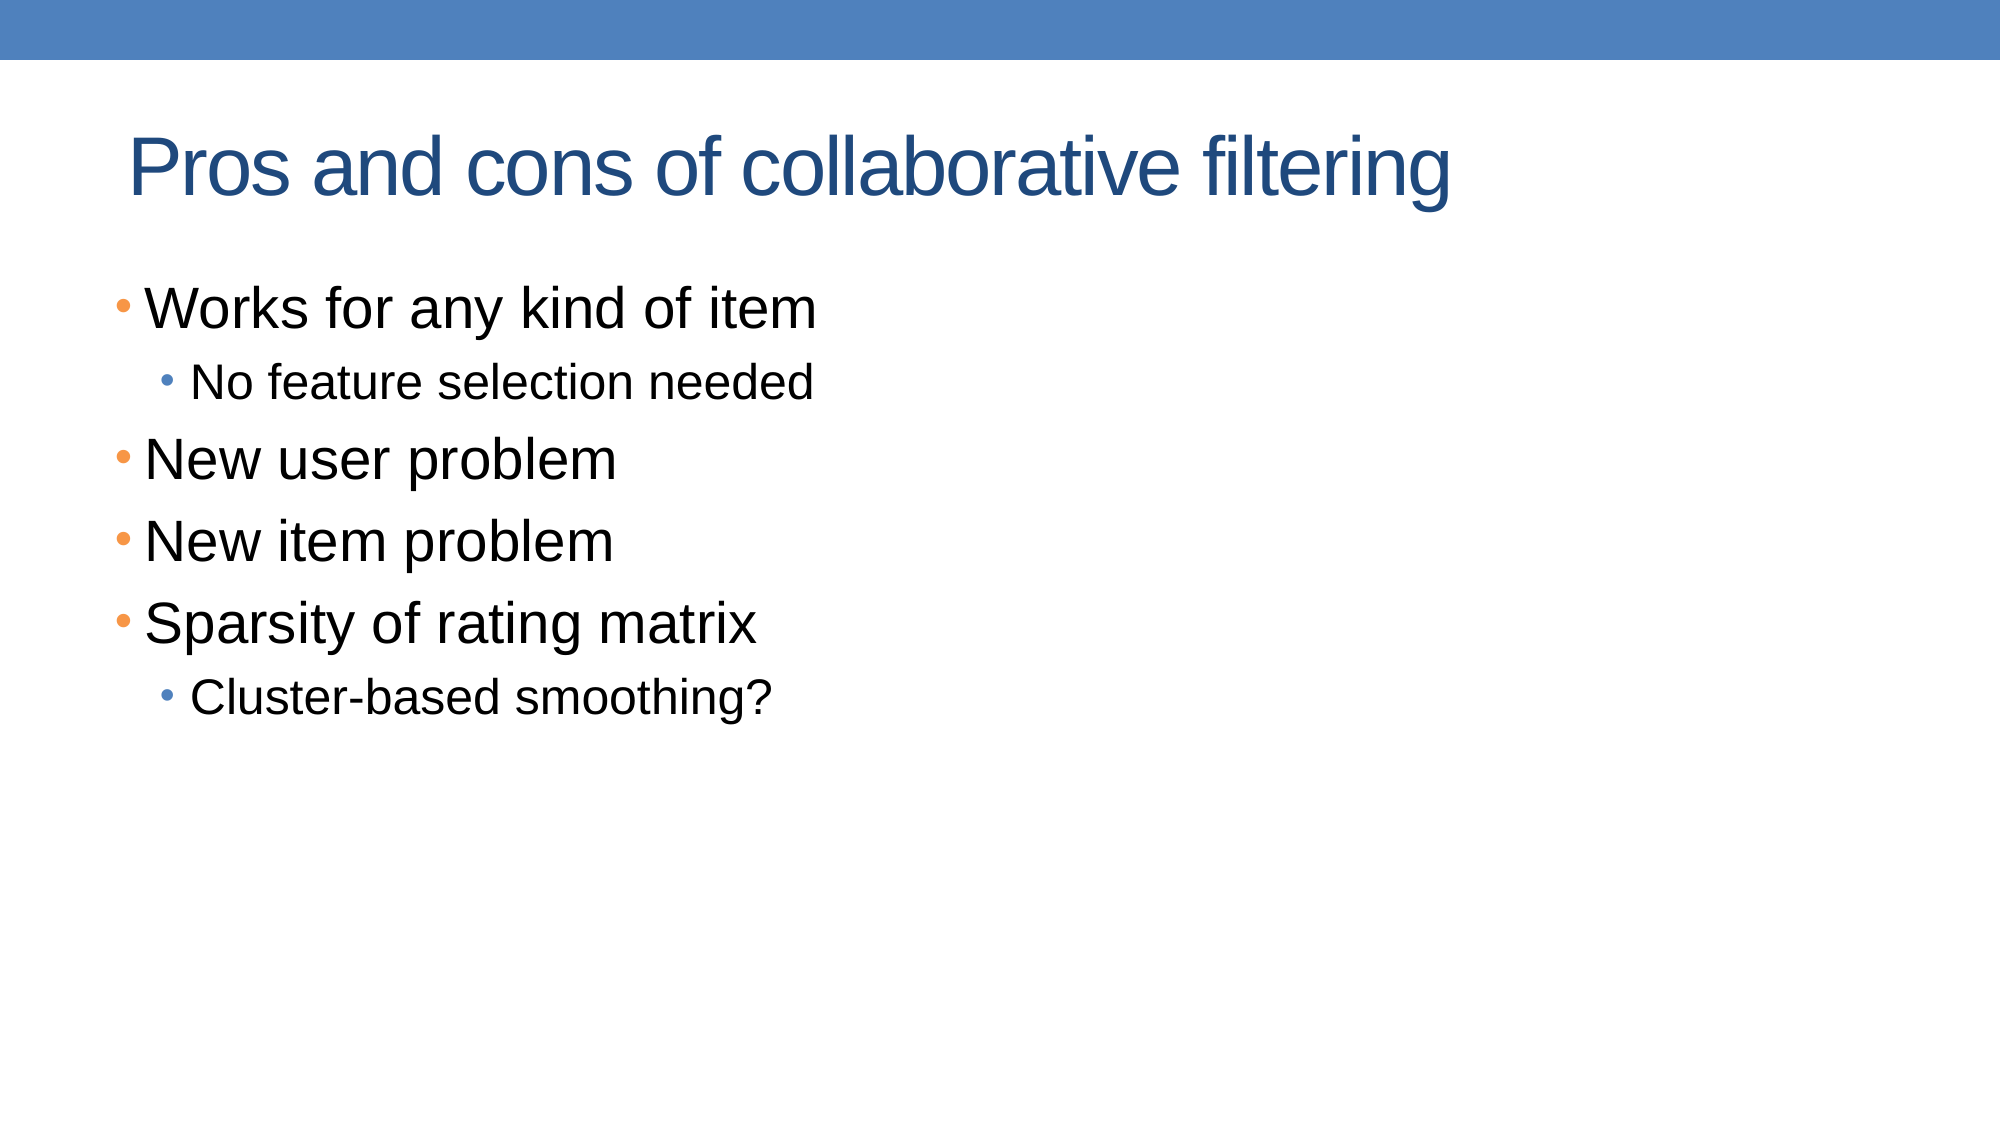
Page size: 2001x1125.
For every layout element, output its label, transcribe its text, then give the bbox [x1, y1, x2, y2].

list Works for any kind of item No feature selection needed New user problem New item problem Sparsity of rating matrix Cluster-based smoothing? [99, 262, 1900, 1063]
title Pros and cons of collaborative filtering [112, 75, 1788, 250]
